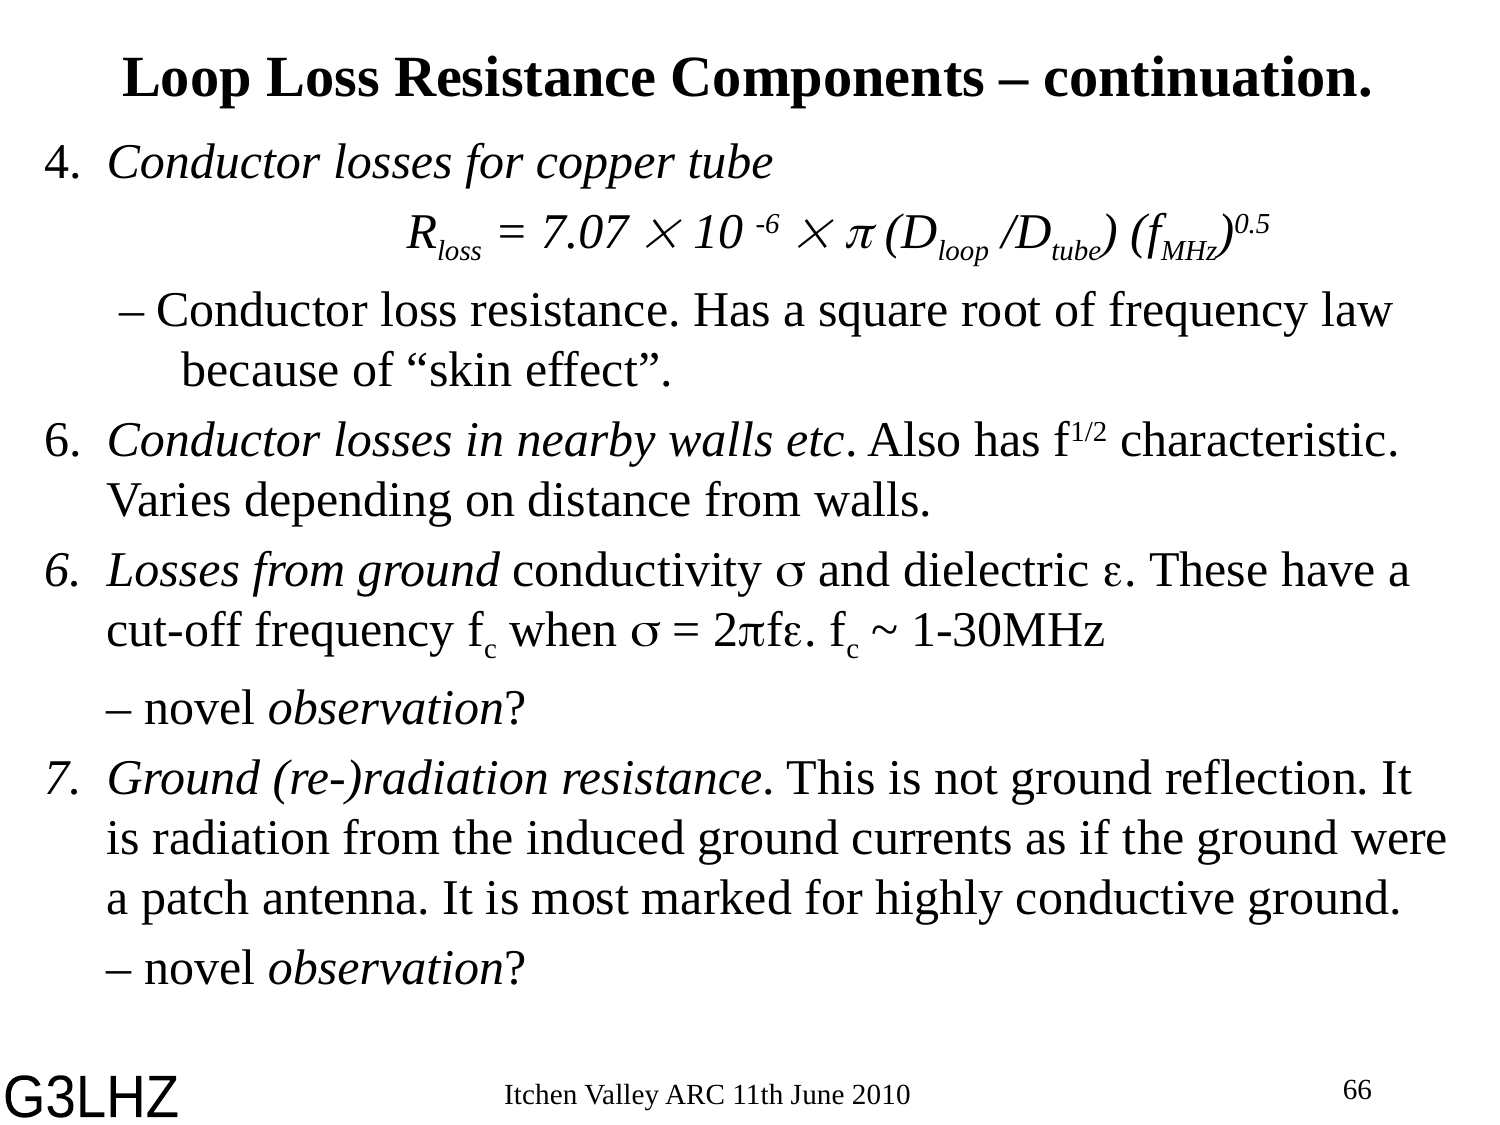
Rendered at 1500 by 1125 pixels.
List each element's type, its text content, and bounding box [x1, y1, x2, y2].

slide_number 66 [1074, 1062, 1388, 1101]
title Loop Loss Resistance Components – continuation. [39, 0, 1457, 120]
list 4. Conductor losses for copper tube Rloss = 7.07  10 -6   (Dloop /Dtube) (fMHz)0.5 – Conductor loss resistance. Has a square root of frequency law because of “skin effect”. 6. Conductor losses in nearby walls etc. Also has f1/2 characteristic. Varies depending on distance from walls. Losses from ground conductivity  and dielectric . These have a cut-off frequency fc when  = 2f. fc ~ 1-30MHz – novel observation? Ground (re-)radiation resistance. This is not ground reflection. It is radiation from the induced ground currents as if the ground were a patch antenna. It is most marked for highly conductive ground. – novel observation? [28, 120, 1474, 1002]
footer Itchen Valley ARC 11th June 2010 [396, 1067, 1019, 1125]
